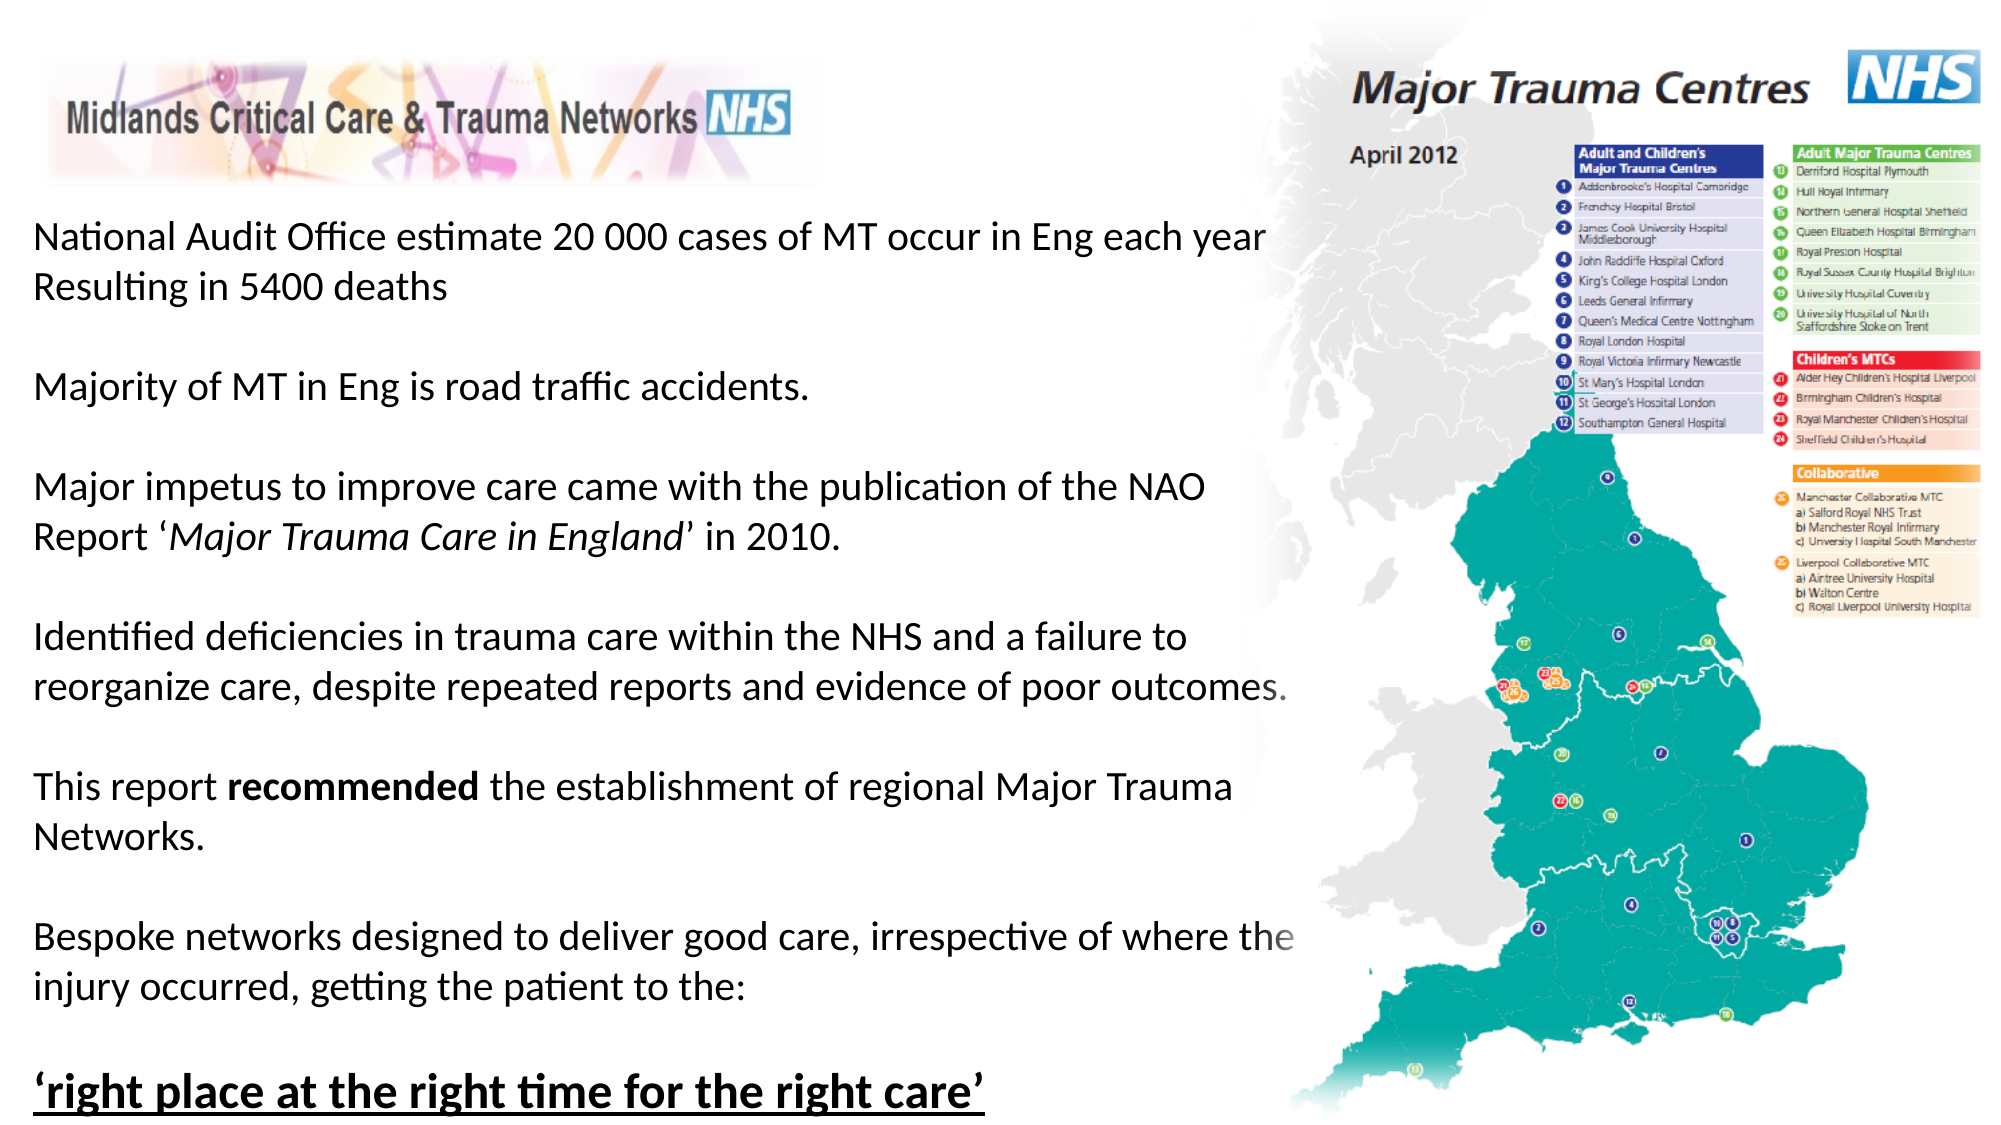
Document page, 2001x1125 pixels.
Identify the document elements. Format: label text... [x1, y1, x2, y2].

picture [41, 56, 823, 186]
picture [1237, 0, 2000, 1125]
text_box National Audit Office estimate 20 000 cases of MT occur in Eng each year Resulting in 5400 deaths Majority of MT in Eng is road traffic accidents. Major impetus to improve care came with the publication of the NAO Report ‘Major Trauma Care in England’ in 2010. Identified deficiencies in trauma care within the NHS and a failure to reorganize care, despite repeated reports and evidence of poor outcomes. This report recommended the establishment of regional Major Trauma Networks. Bespoke networks designed to deliver good care, irrespective of where the injury occurred, getting the patient to the: ‘right place at the right time for the right care’ [18, 201, 1237, 1125]
